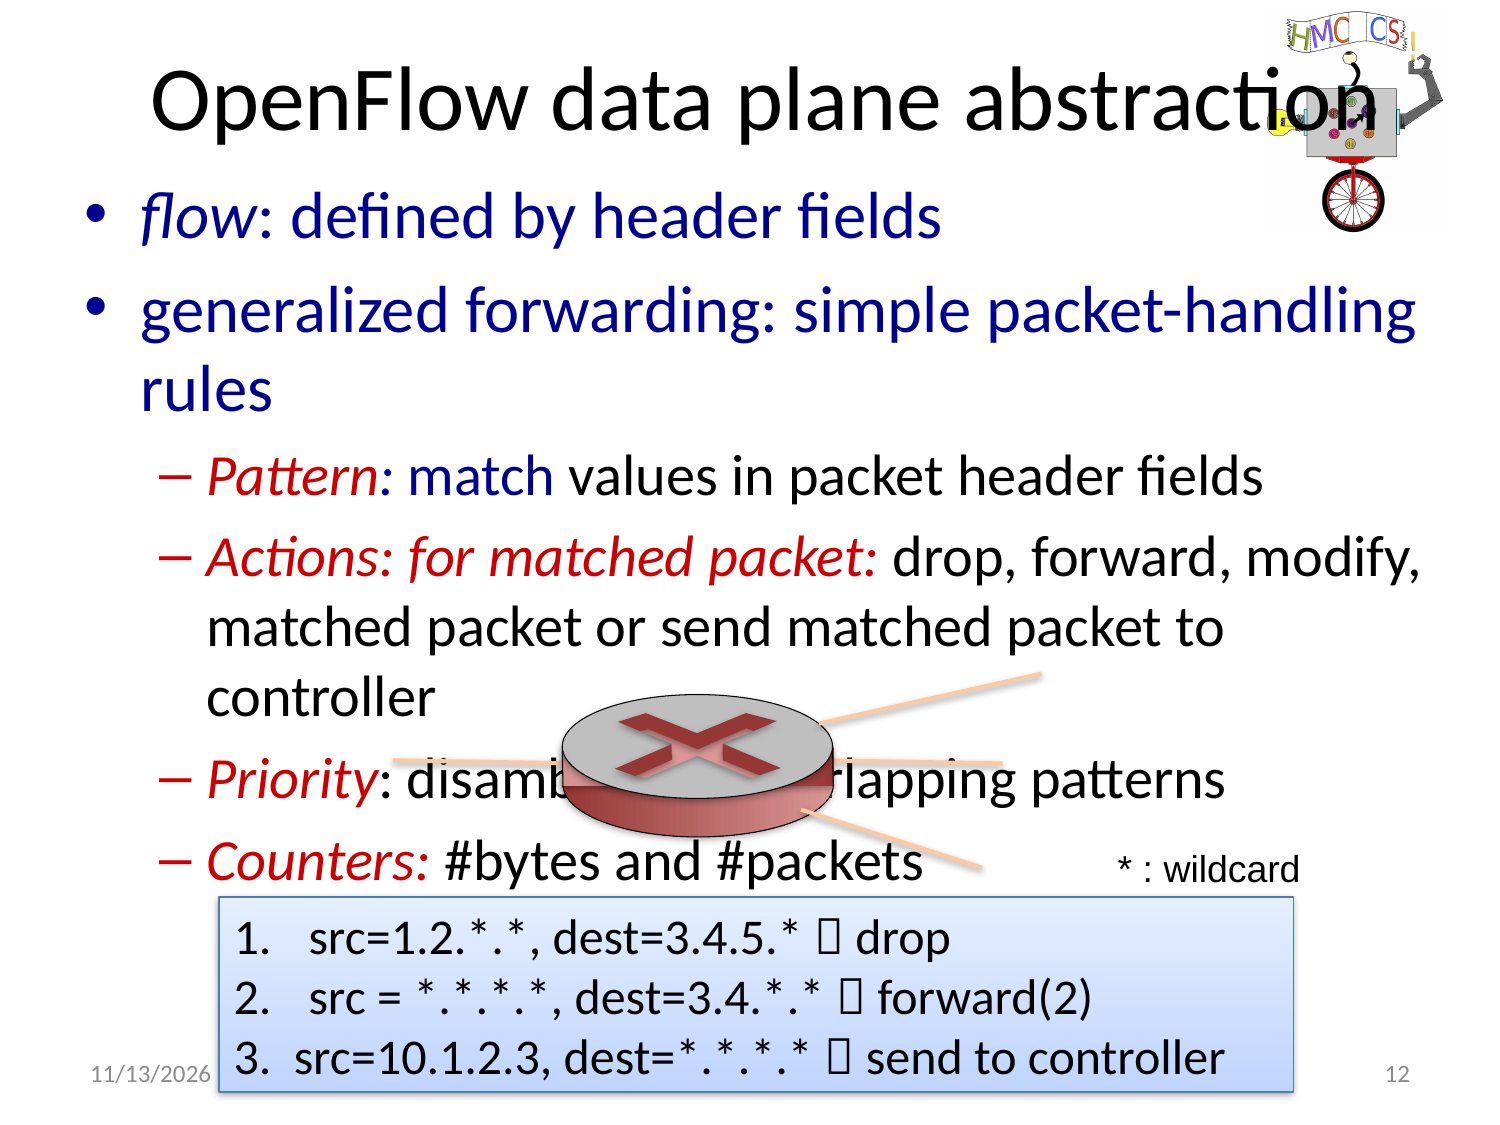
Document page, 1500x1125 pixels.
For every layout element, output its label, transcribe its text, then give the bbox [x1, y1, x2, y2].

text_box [800, 809, 983, 869]
list flow: defined by header fields generalized forwarding: simple packet-handling rules Pattern: match values in packet header fields Actions: for matched packet: drop, forward, modify, matched packet or send matched packet to controller Priority: disambiguate overlapping patterns Counters: #bytes and #packets [69, 164, 1457, 1040]
text_box * : wildcard [1102, 837, 1316, 898]
slide_number 12 [1074, 1042, 1425, 1103]
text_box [818, 673, 1042, 724]
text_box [561, 694, 834, 838]
title OpenFlow data plane abstraction [74, 0, 1459, 188]
footer myKRsdn [512, 1042, 988, 1103]
text_box src=1.2.*.*, dest=3.4.5.*  drop src = *.*.*.*, dest=3.4.*.*  forward(2) 3. src=10.1.2.3, dest=*.*.*.*  send to controller [218, 896, 1294, 1093]
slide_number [75, 1042, 425, 1103]
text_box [838, 760, 1003, 764]
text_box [392, 760, 556, 764]
